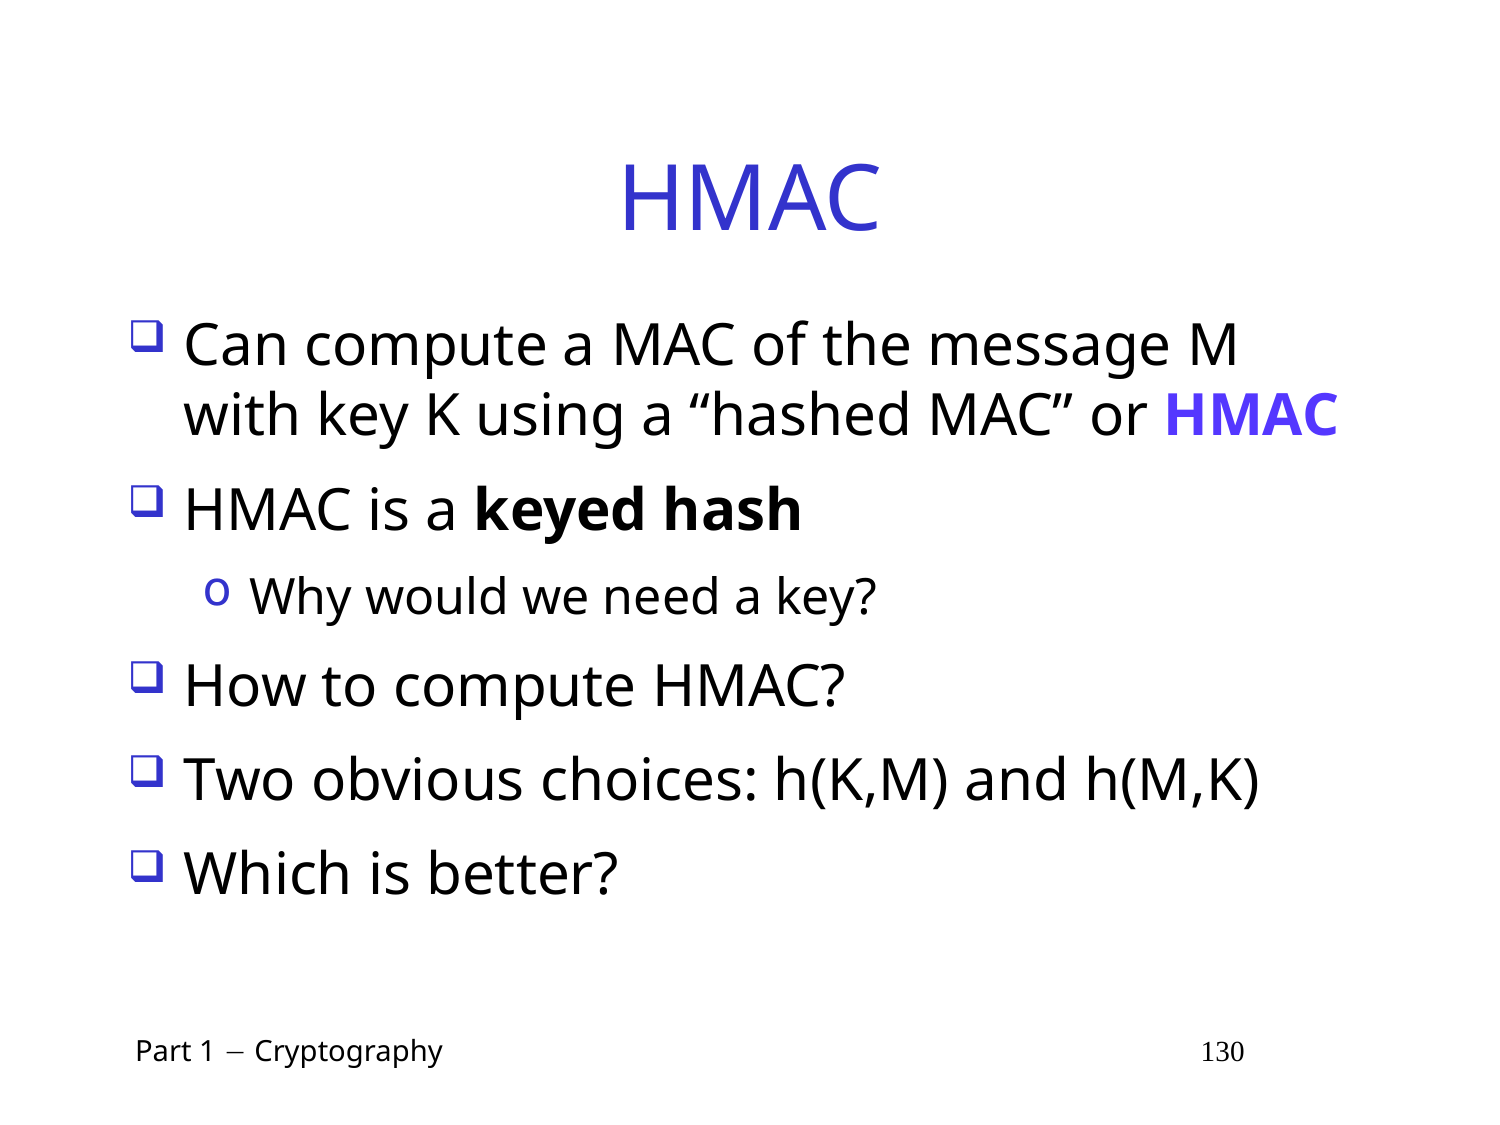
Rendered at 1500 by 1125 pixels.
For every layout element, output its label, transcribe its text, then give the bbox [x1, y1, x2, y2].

list Can compute a MAC of the message M with key K using a “hashed MAC” or HMAC HMAC is a keyed hash Why would we need a key? How to compute HMAC? Two obvious choices: h(K,M) and h(M,K) Which is better? [112, 299, 1388, 976]
title HMAC [112, 99, 1388, 288]
footer Part 1  Cryptography 130 [112, 1024, 1401, 1101]
